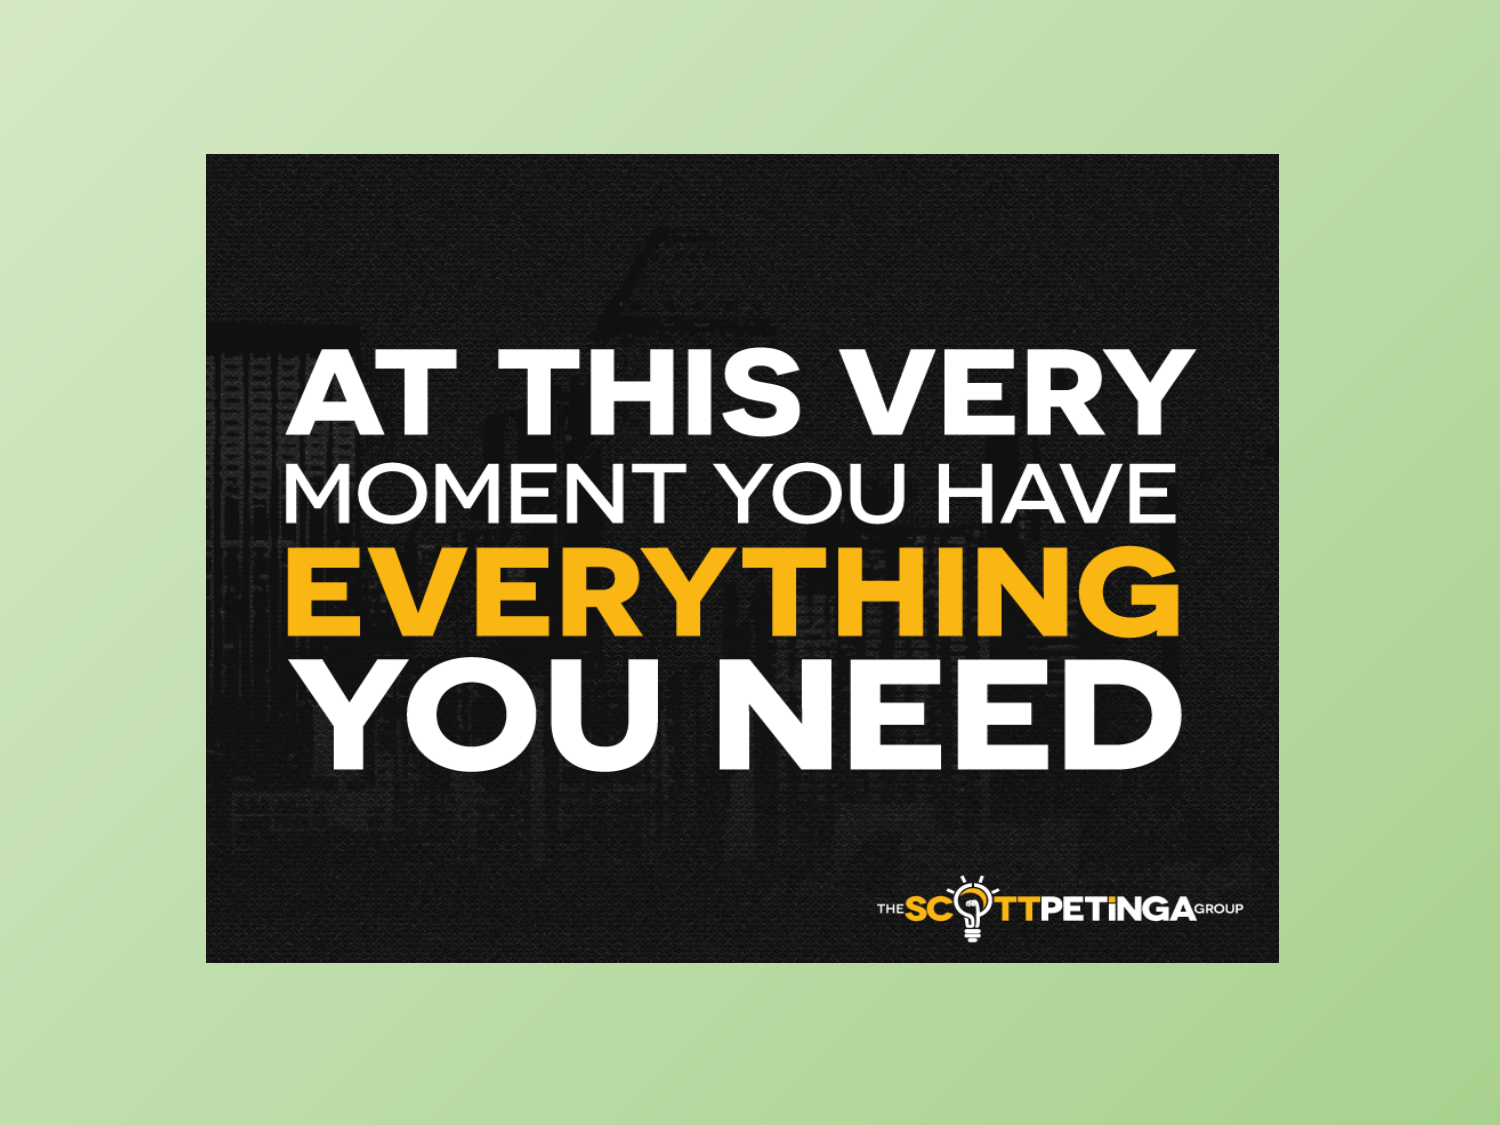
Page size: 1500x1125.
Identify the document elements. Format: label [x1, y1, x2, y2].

picture [206, 154, 1279, 963]
